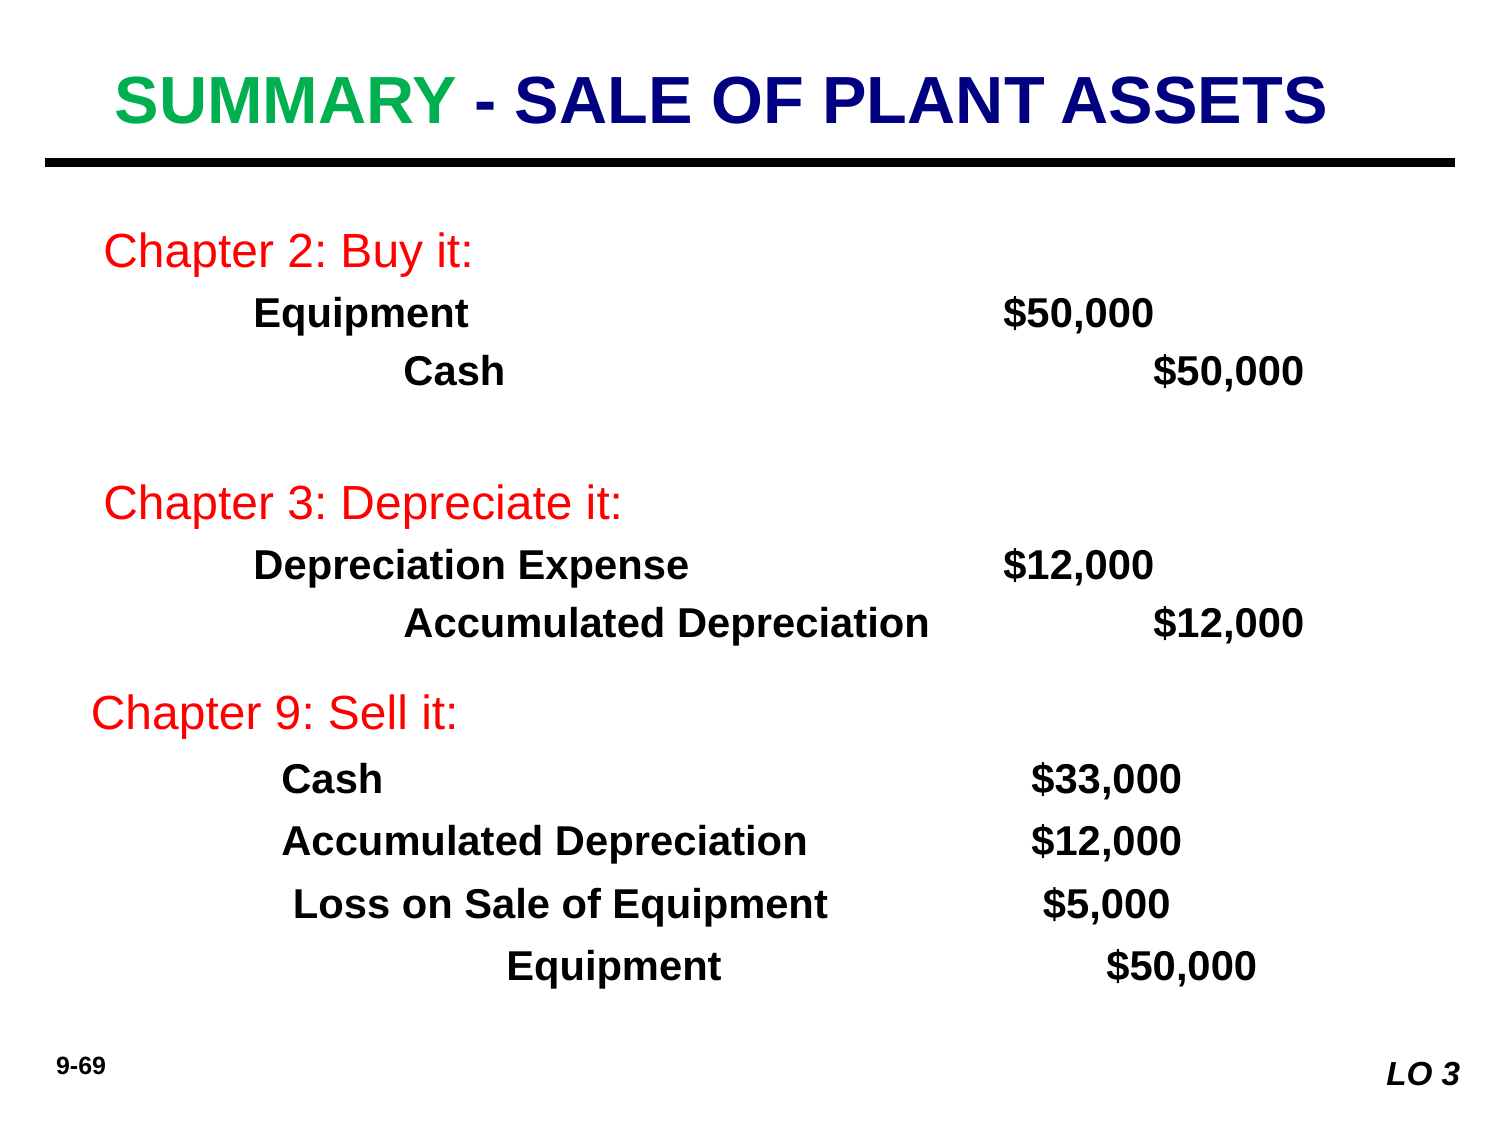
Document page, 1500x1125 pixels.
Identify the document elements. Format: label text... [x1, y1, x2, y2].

text_box Chapter 3: Depreciate it: Depreciation Expense $12,000 Accumulated Depreciation $12,000 [87, 449, 1400, 654]
text_box LO 3 [1350, 1044, 1475, 1100]
text_box SUMMARY - SALE OF PLANT ASSETS [99, 50, 1450, 142]
text_box Chapter 9: Sell it: Cash $33,000 Accumulated Depreciation $12,000 Loss on Sale of Equipment $5,000 Equipment $50,000 [75, 659, 1388, 997]
text_box Chapter 2: Buy it: Equipment $50,000 Cash $50,000 [87, 212, 1400, 402]
